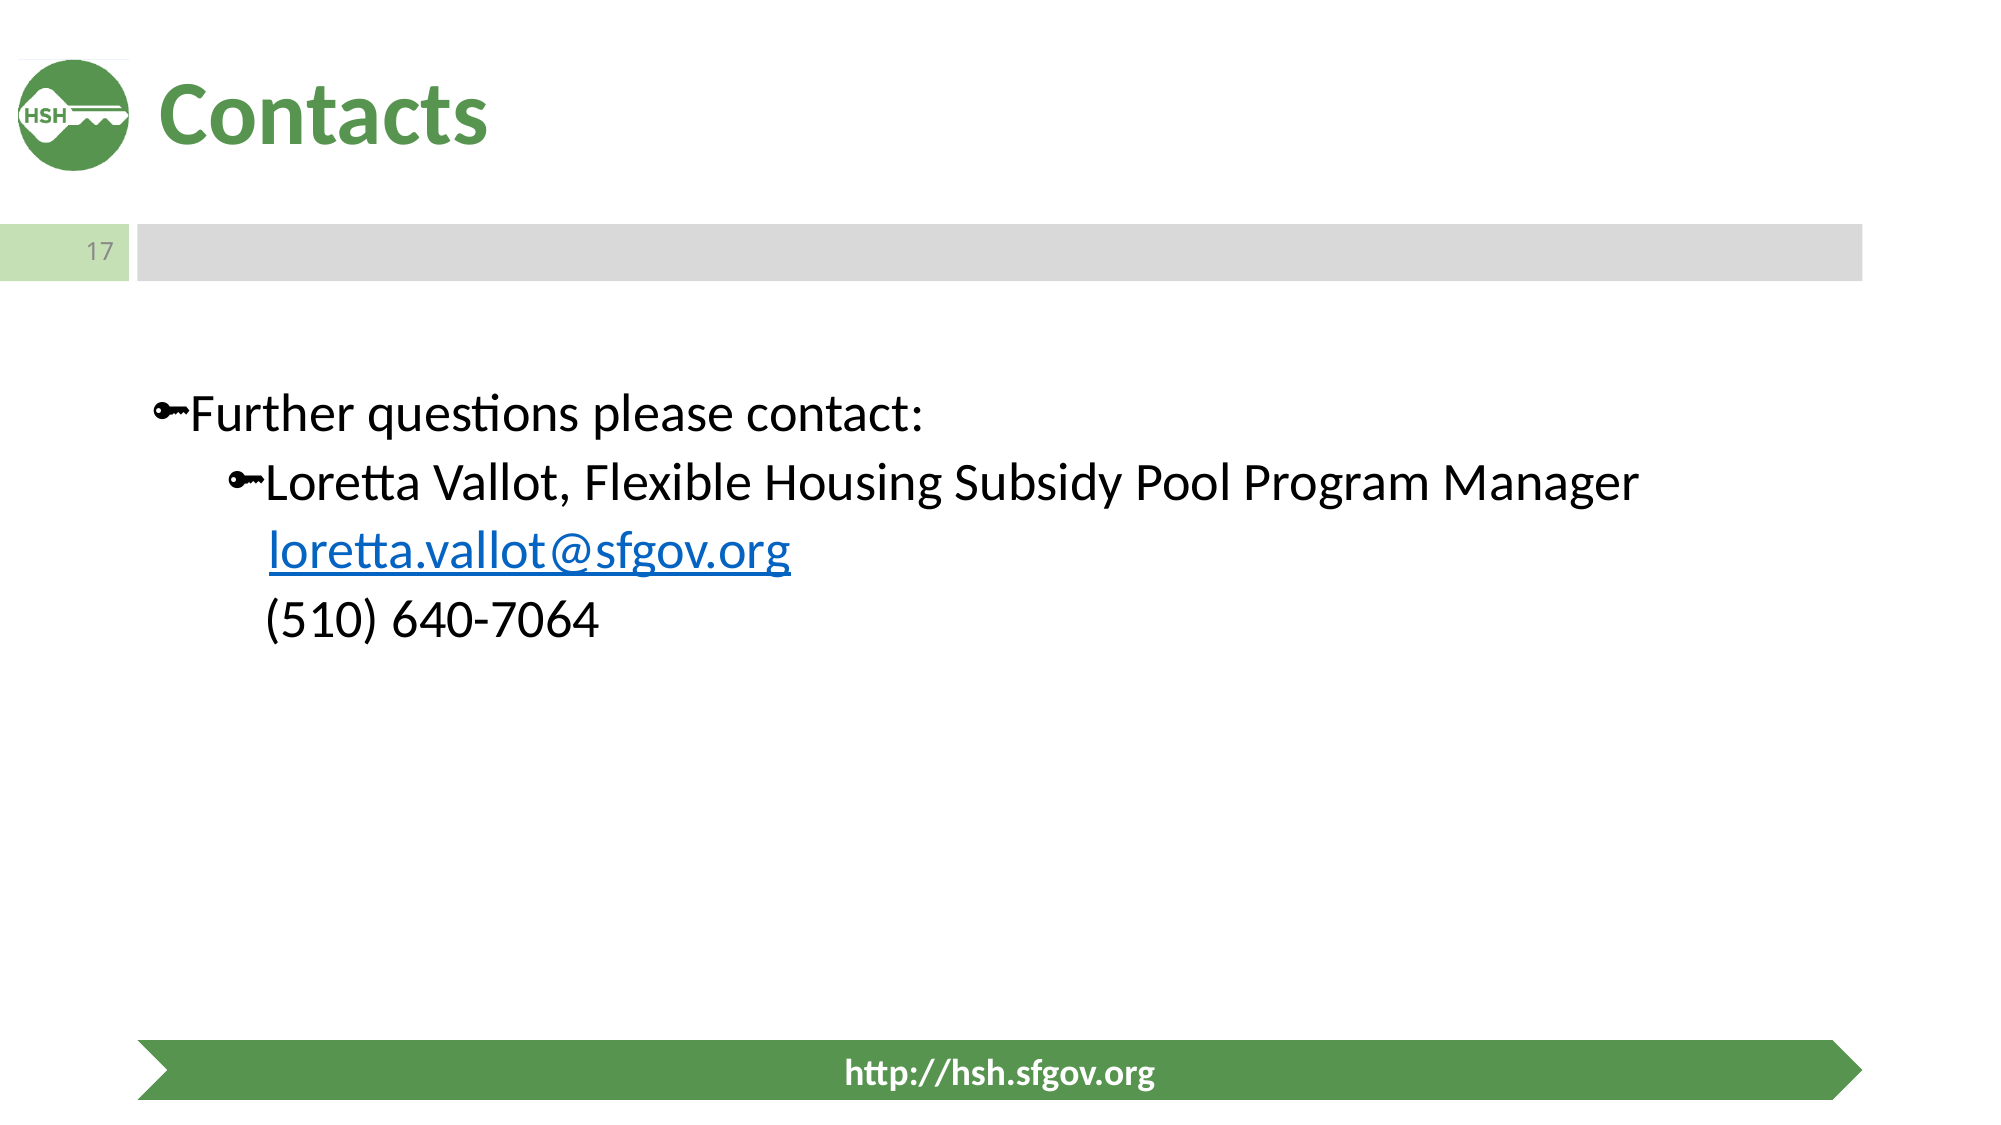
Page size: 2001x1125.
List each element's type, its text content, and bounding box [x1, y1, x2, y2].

picture [18, 59, 129, 171]
picture [227, 460, 266, 499]
title Contacts [145, 6, 1871, 224]
list Further questions please contact: Loretta Vallot, Flexible Housing Subsidy Pool Program Manager loretta.vallot@sfgov.org (510) 640-7064 [137, 291, 1863, 974]
picture [152, 391, 191, 430]
